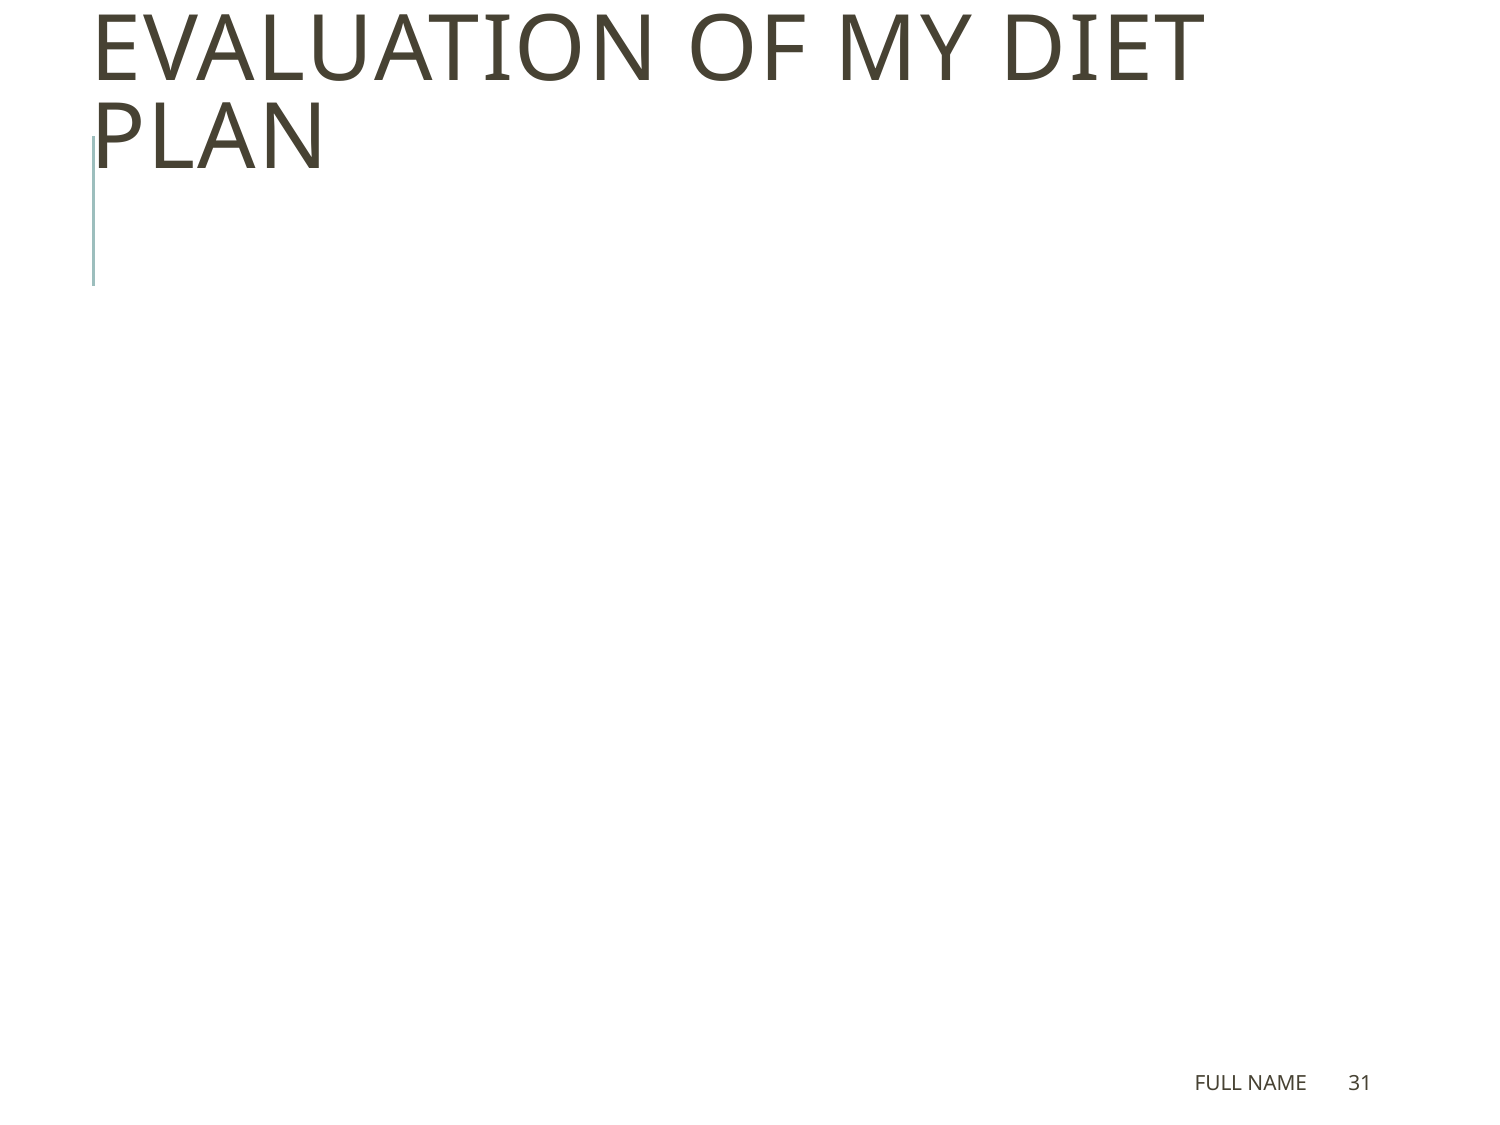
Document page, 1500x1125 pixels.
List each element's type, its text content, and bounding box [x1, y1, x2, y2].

slide_number 30 [1333, 1061, 1454, 1107]
title Evaluation of my diet plan [75, 4, 1425, 192]
footer Full Name [595, 1061, 1322, 1107]
